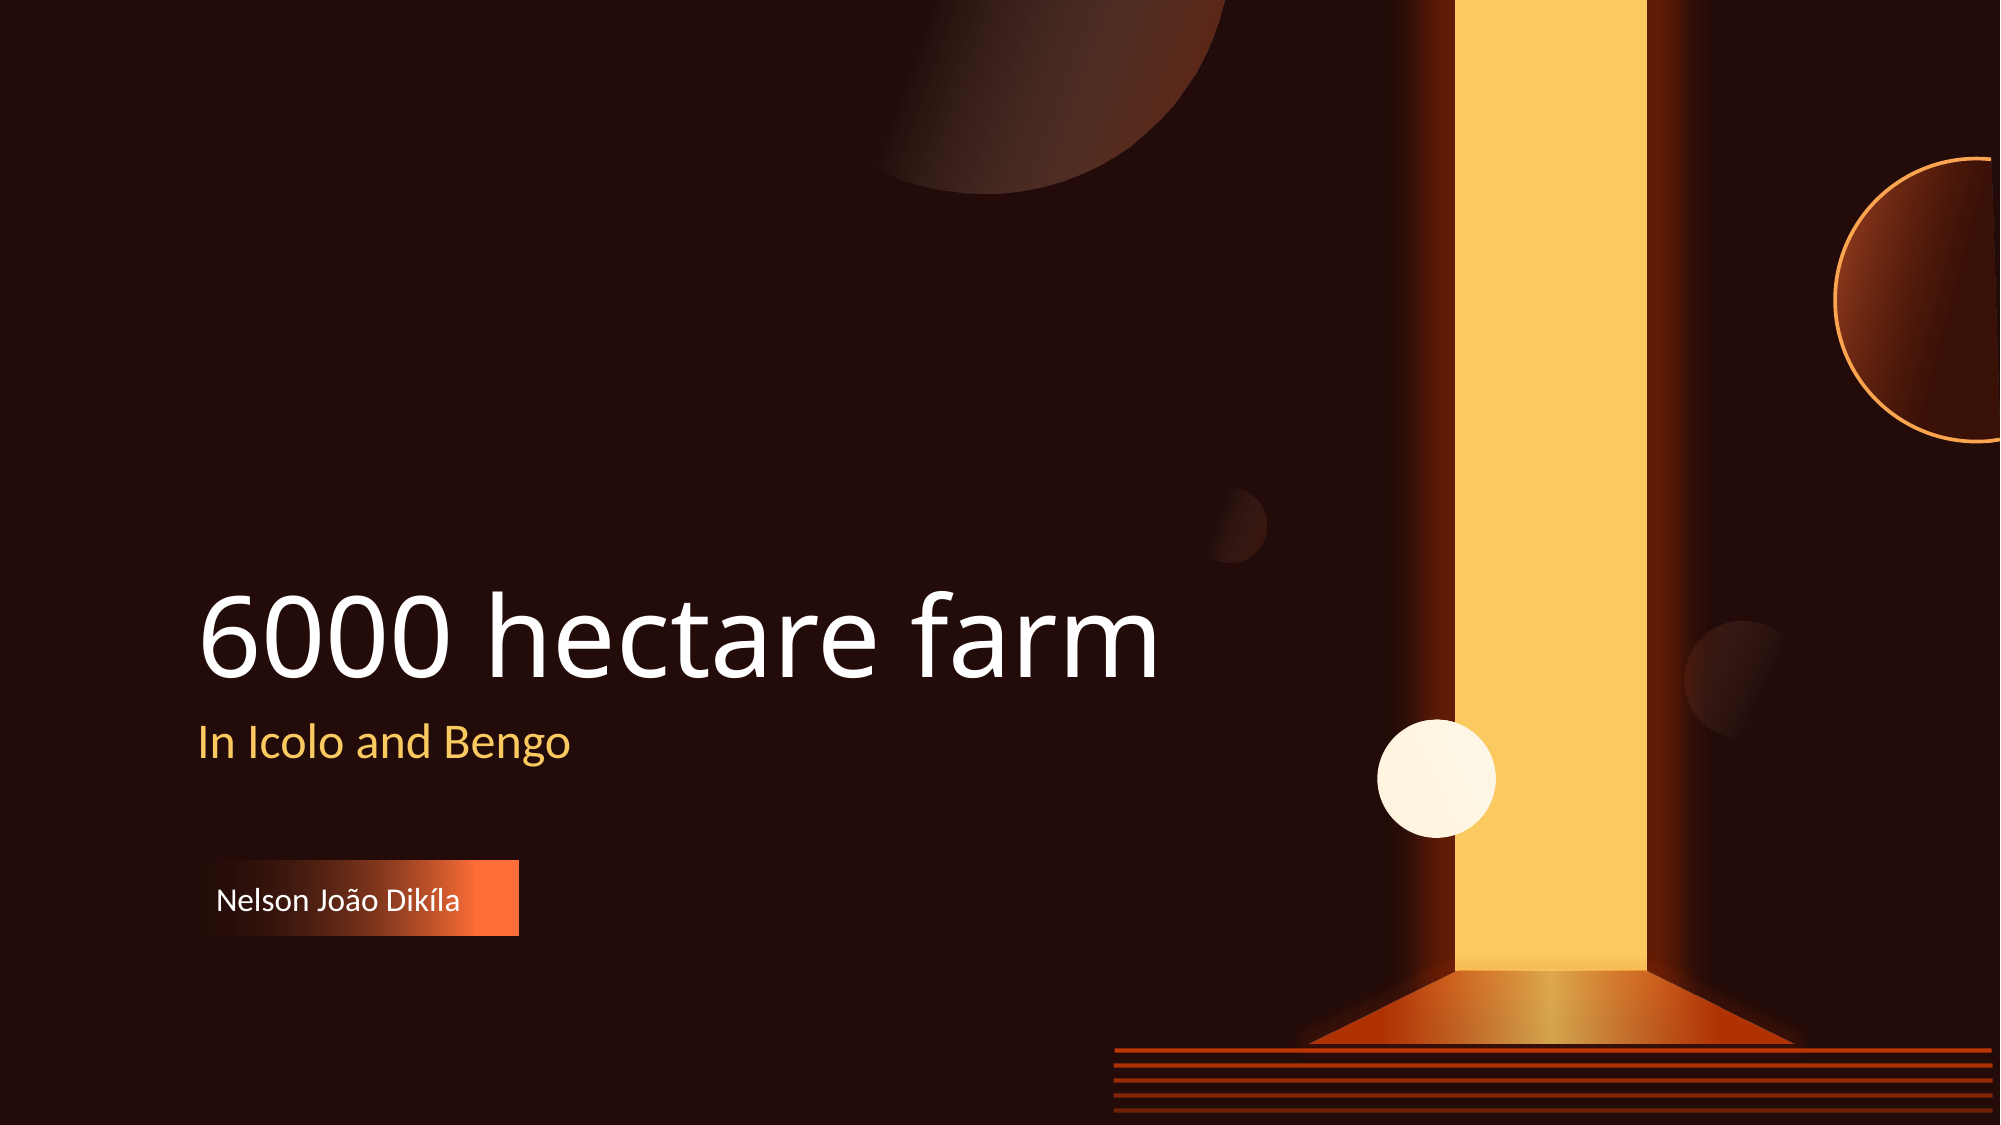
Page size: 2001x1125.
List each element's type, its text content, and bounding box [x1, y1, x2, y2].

title 6000 hectare farm [197, 122, 1378, 701]
list Nelson João Dikíla [159, 860, 519, 936]
list In Icolo and Bengo [197, 708, 1378, 859]
